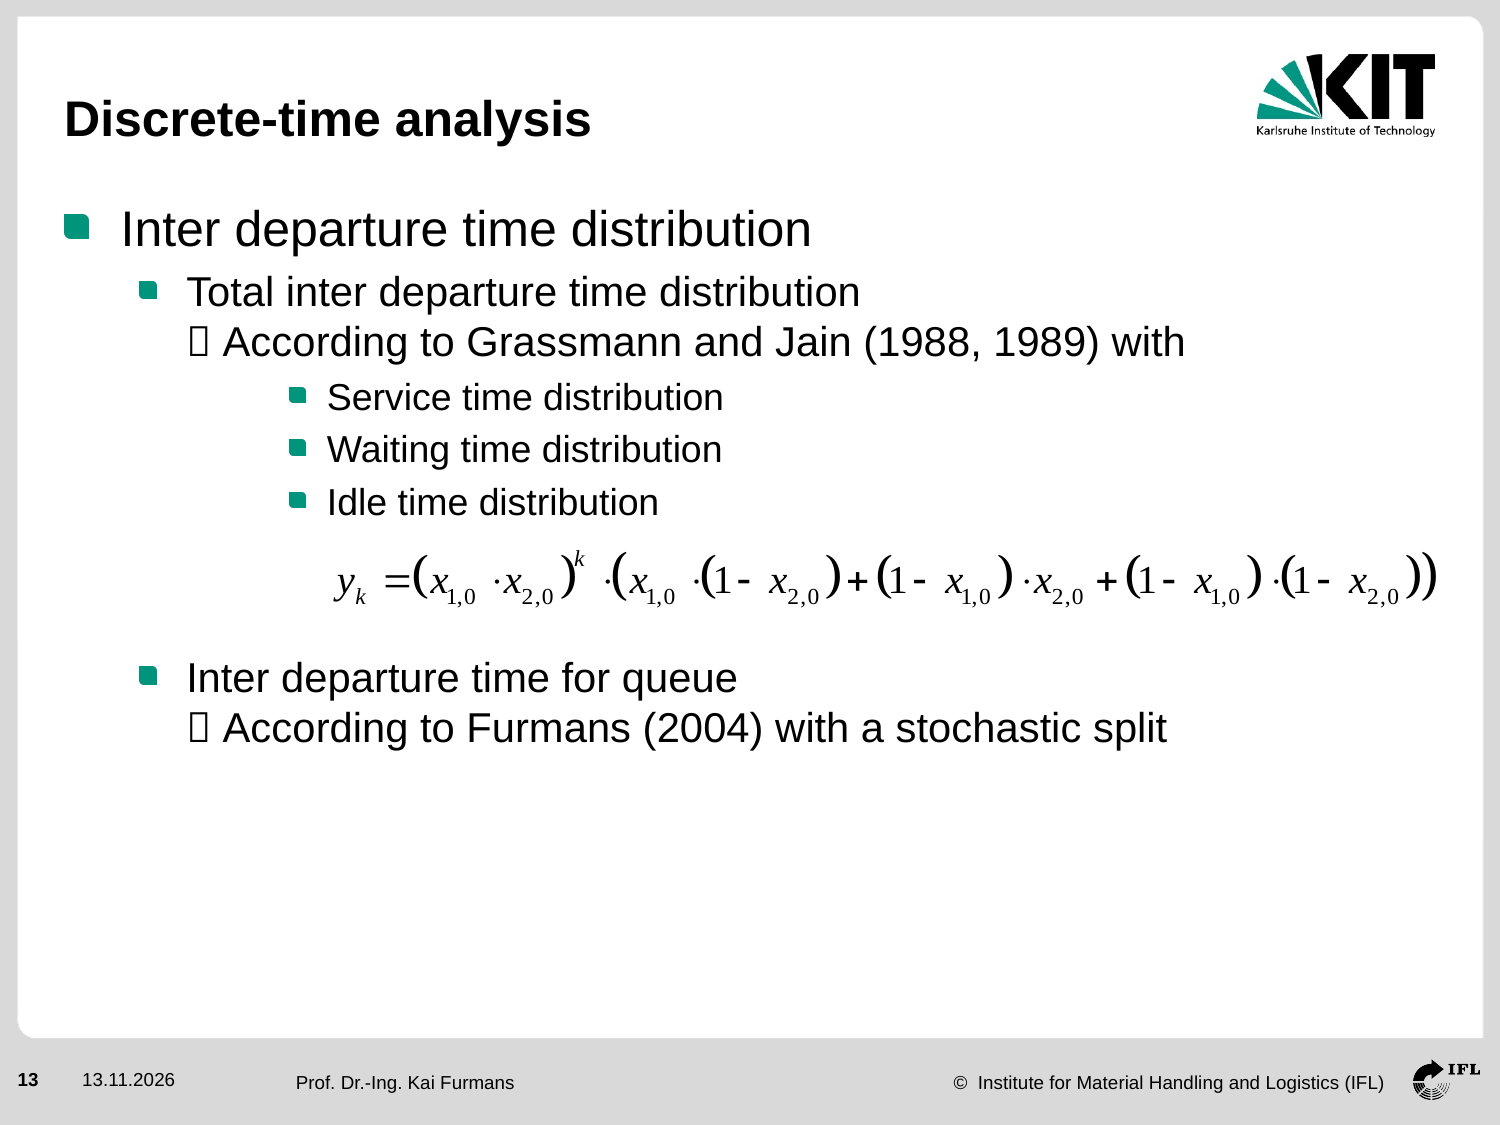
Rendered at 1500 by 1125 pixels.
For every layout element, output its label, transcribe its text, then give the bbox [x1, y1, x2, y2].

slide_number 13 [17, 1067, 84, 1098]
title Discrete-time analysis [63, 54, 1199, 148]
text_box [324, 536, 1444, 625]
picture [0, 1, 1500, 1125]
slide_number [81, 1067, 225, 1088]
